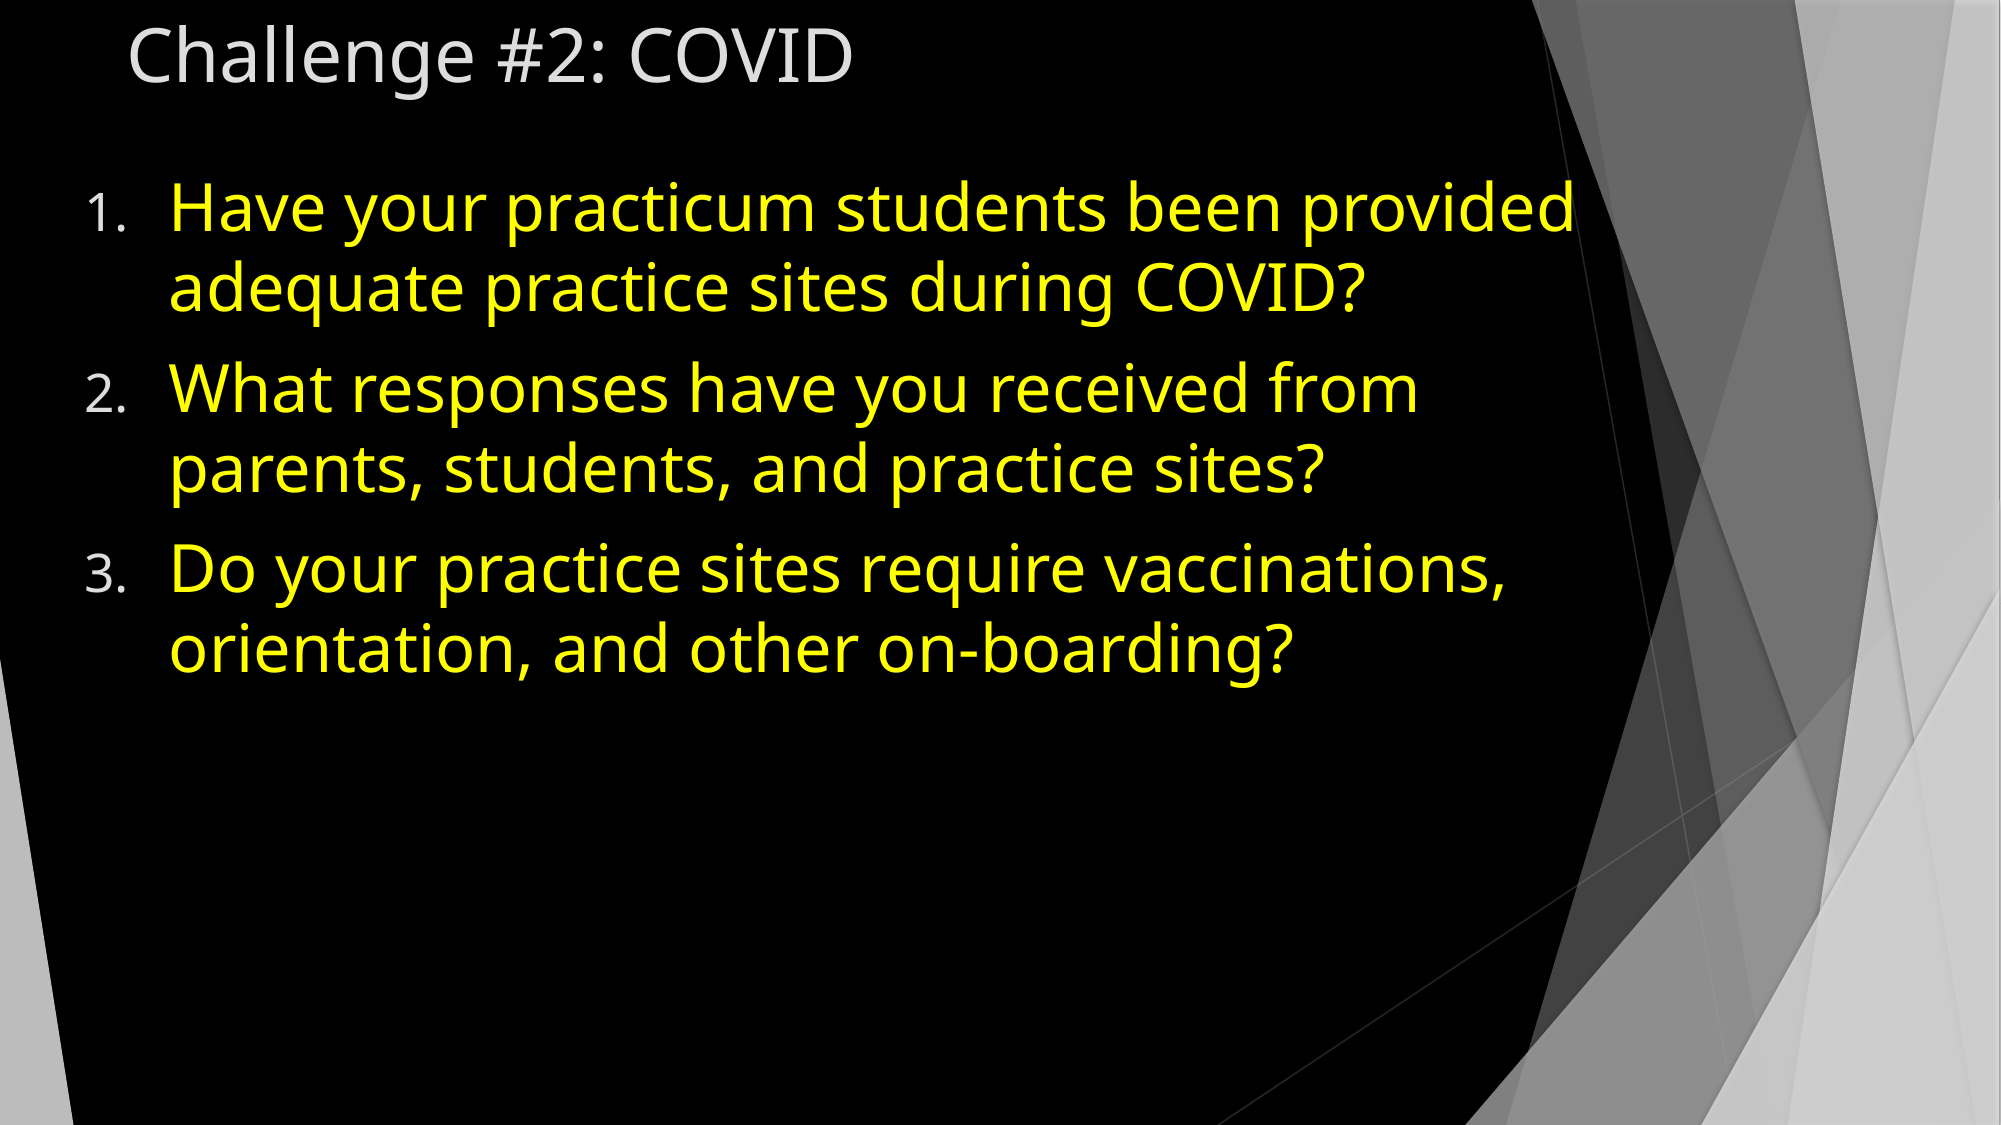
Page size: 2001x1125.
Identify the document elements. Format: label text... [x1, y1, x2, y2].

list Have your practicum students been provided adequate practice sites during COVID? What responses have you received from parents, students, and practice sites? Do your practice sites require vaccinations, orientation, and other on-boarding? [69, 157, 1707, 1125]
title Challenge #2: COVID [111, 0, 1522, 157]
